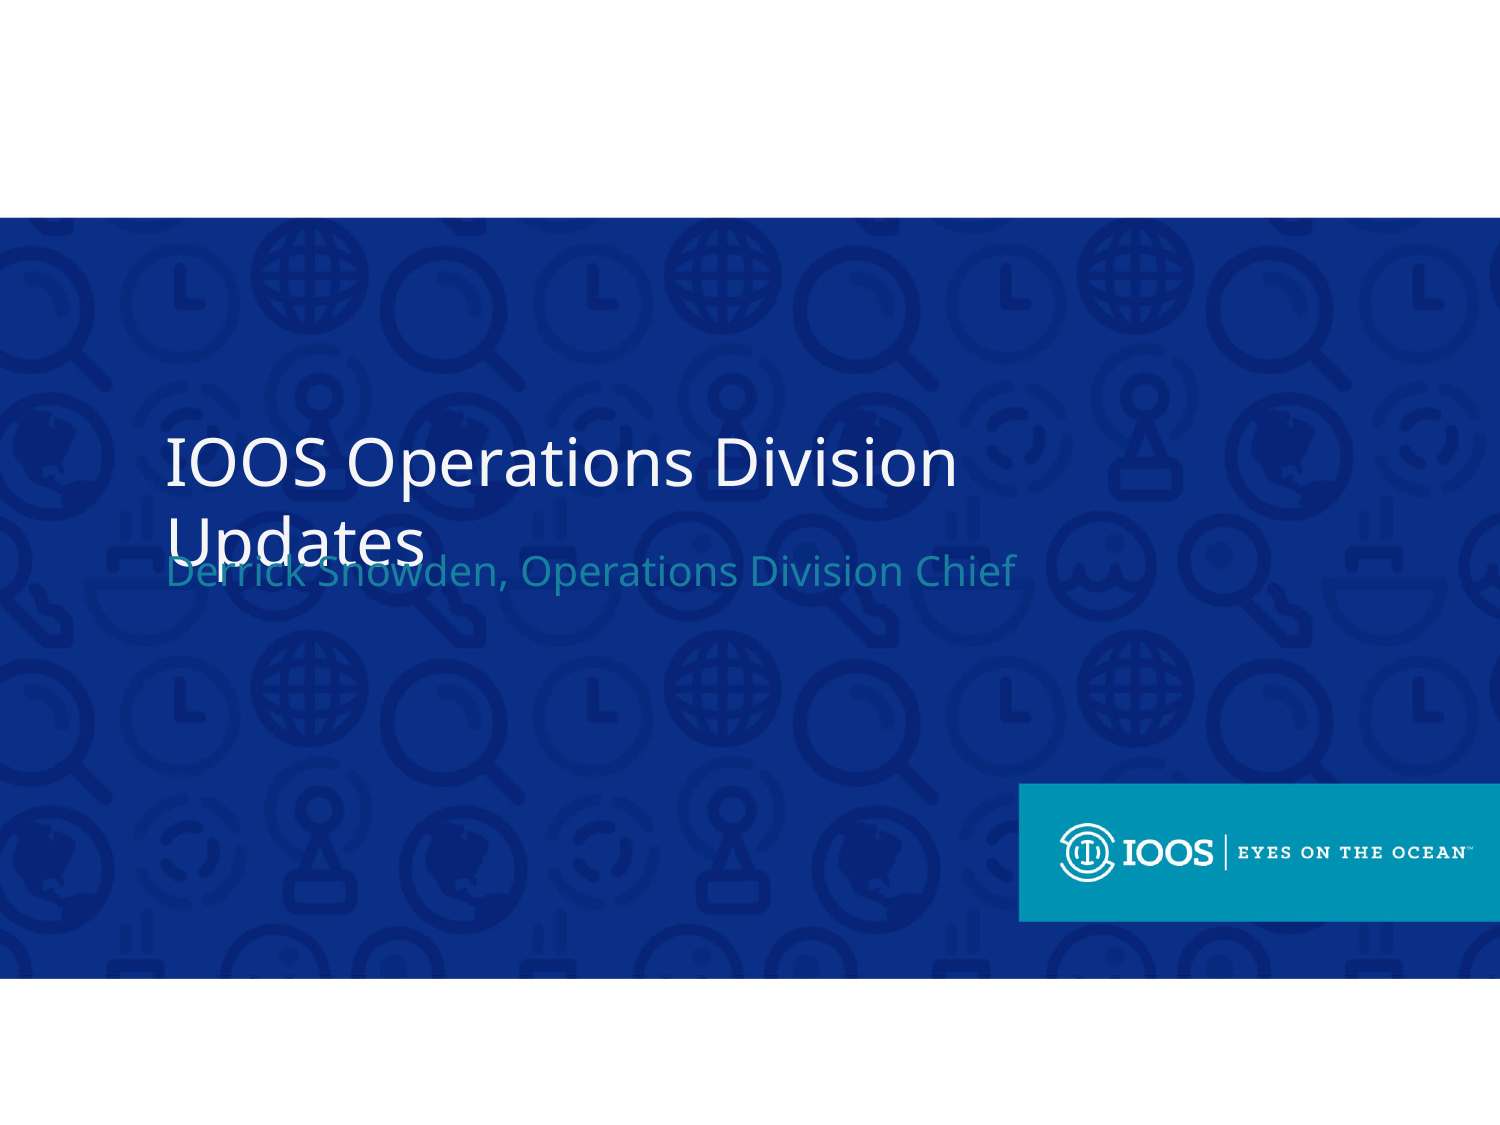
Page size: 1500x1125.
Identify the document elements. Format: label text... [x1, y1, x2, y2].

picture [1025, 786, 1500, 917]
list Derrick Snowden, Operations Division Chief [150, 537, 1250, 613]
list IOOS Operations Division Updates [150, 412, 1250, 537]
picture [0, 0, 1500, 1125]
